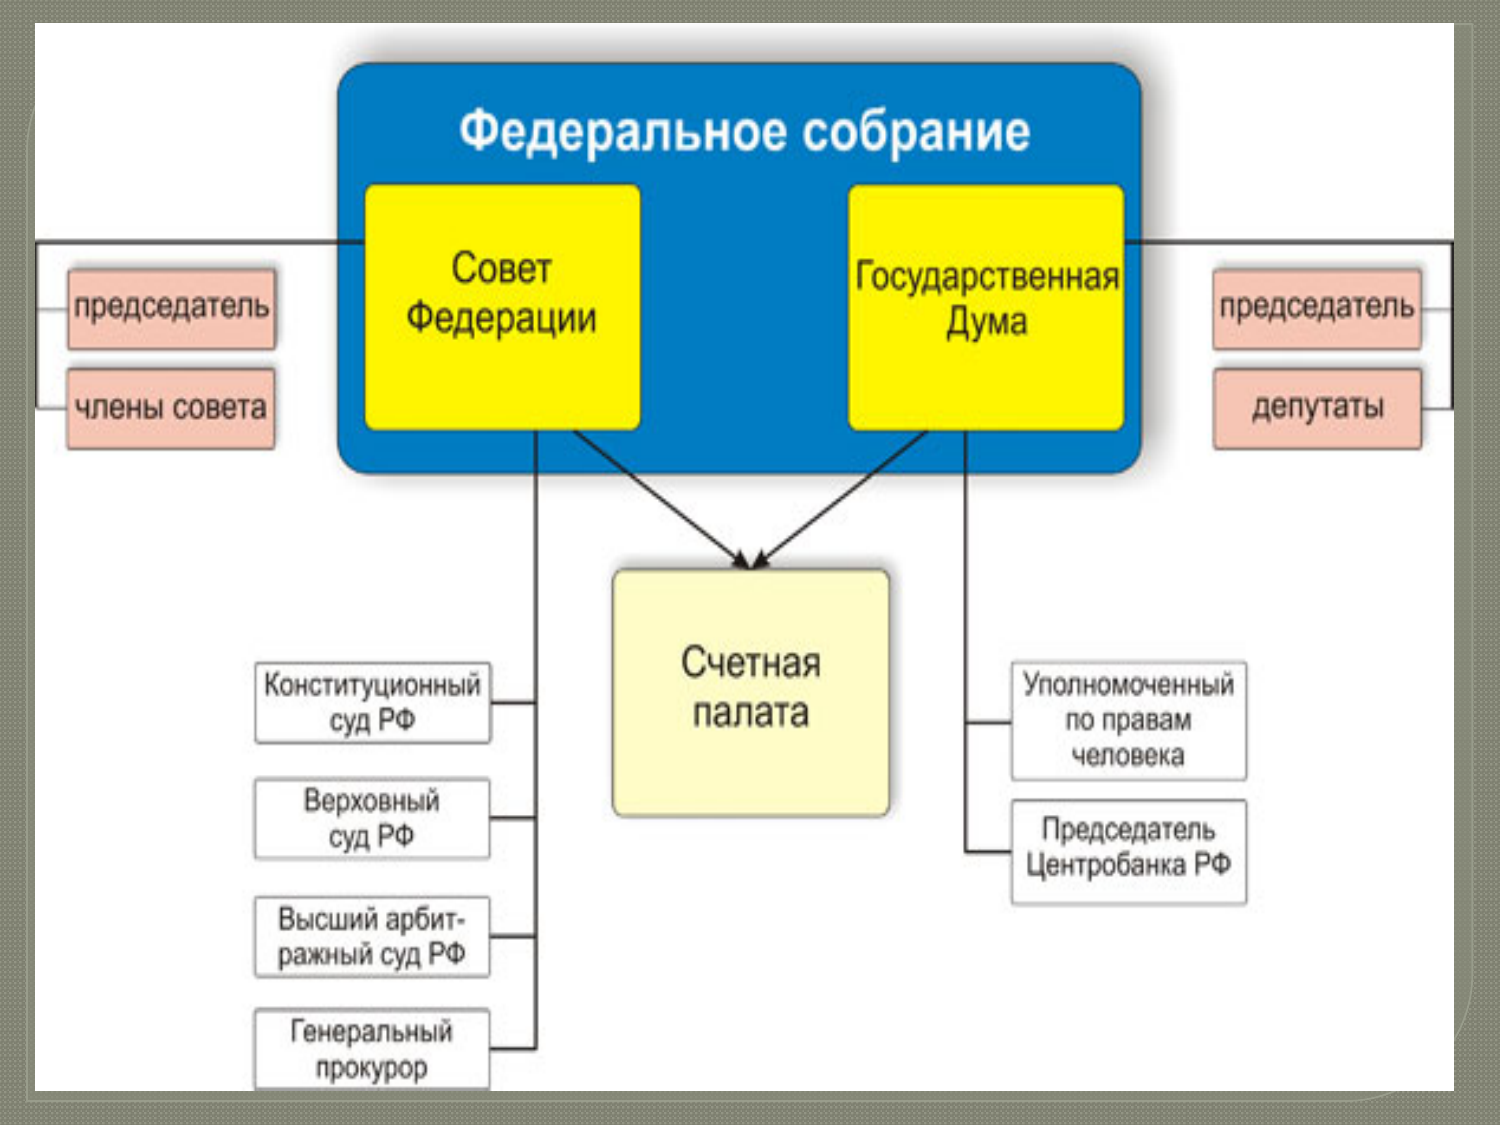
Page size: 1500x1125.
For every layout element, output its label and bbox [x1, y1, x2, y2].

list [34, 23, 1454, 1091]
